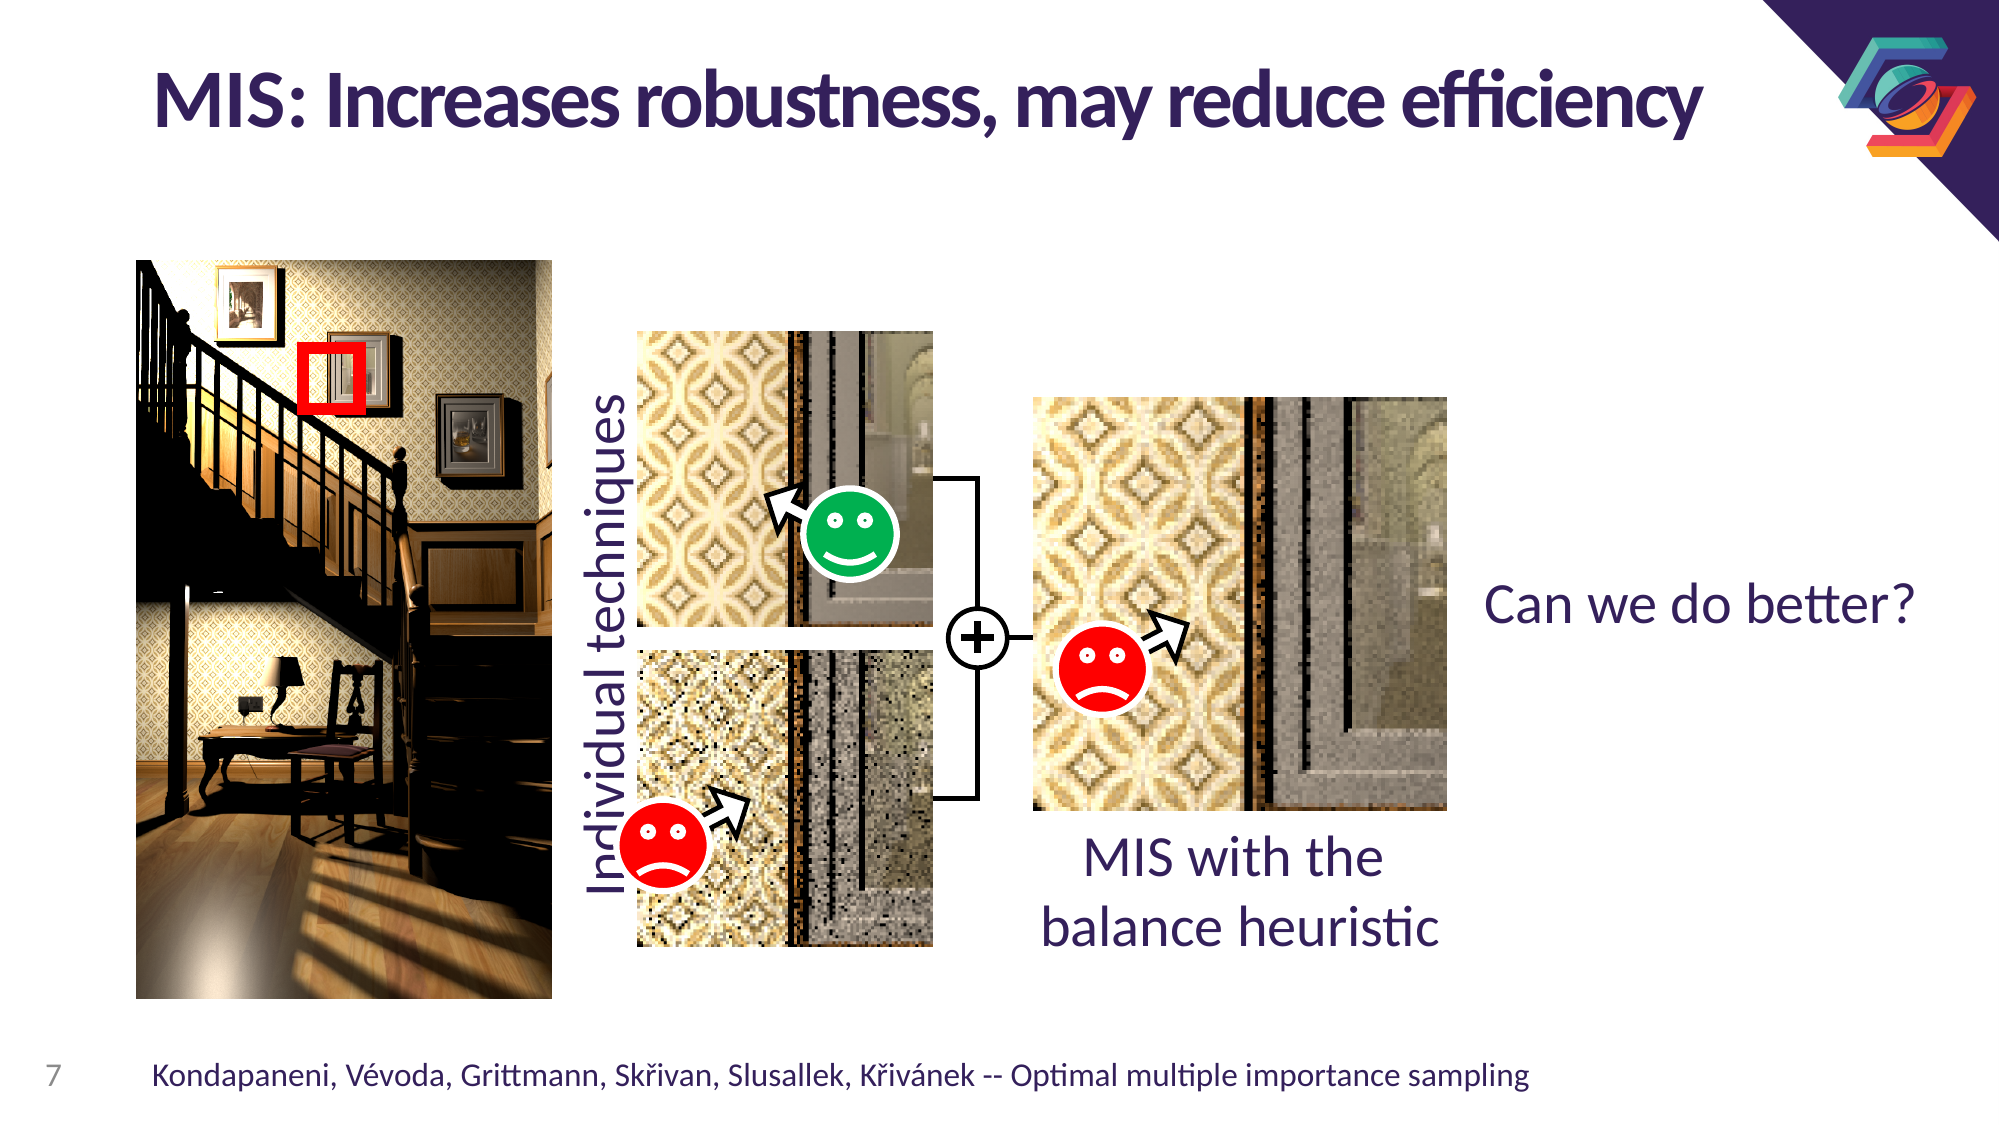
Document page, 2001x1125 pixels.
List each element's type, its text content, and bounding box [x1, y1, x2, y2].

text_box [1055, 622, 1194, 715]
picture [0, 0, 1999, 1125]
title MIS: Increases robustness, may reduce efficiency [137, 12, 1862, 188]
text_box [760, 488, 897, 580]
slide_number 7 [30, 1042, 107, 1103]
text_box MIS with the balance heuristic [1025, 810, 1456, 966]
text_box Can we do better? [1470, 557, 1933, 643]
footer Kondapaneni, Vévoda, Grittmann, Skřivan, Slusallek, Křivánek -- Optimal multiple importance sampling [137, 1042, 1600, 1103]
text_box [616, 798, 754, 892]
text_box Individual techniques [558, 379, 644, 913]
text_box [932, 478, 1033, 799]
